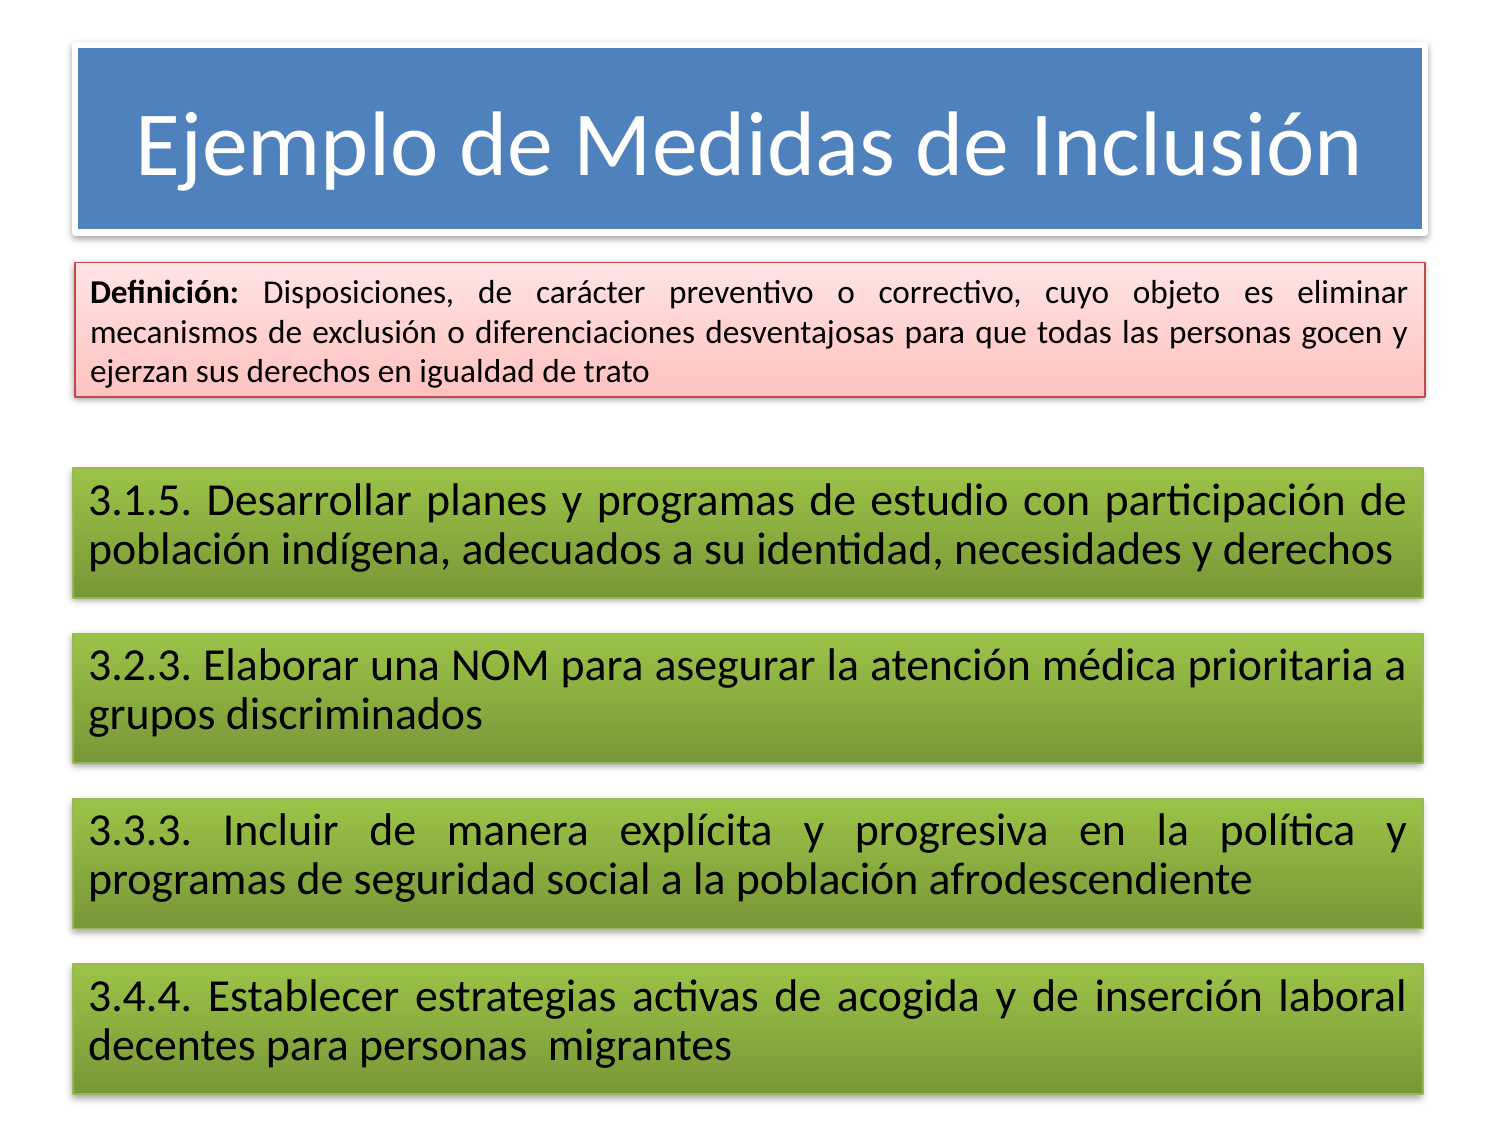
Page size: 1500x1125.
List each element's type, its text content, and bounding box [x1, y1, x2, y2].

list Definición: Disposiciones, de carácter preventivo o correctivo, cuyo objeto es eliminar mecanismos de exclusión o diferenciaciones desventajosas para que todas las personas gocen y ejerzan sus derechos en igualdad de trato [74, 262, 1426, 398]
text_box 3.1.5. Desarrollar planes y programas de estudio con participación de población indígena, adecuados a su identidad, necesidades y derechos [72, 467, 1424, 599]
text_box 3.4.4. Establecer estrategias activas de acogida y de inserción laboral decentes para personas migrantes [72, 963, 1424, 1095]
text_box 3.3.3. Incluir de manera explícita y progresiva en la política y programas de seguridad social a la población afrodescendiente [72, 798, 1424, 929]
title Ejemplo de Medidas de Inclusión [72, 42, 1428, 236]
text_box 3.2.3. Elaborar una NOM para asegurar la atención médica prioritaria a grupos discriminados [72, 633, 1424, 764]
